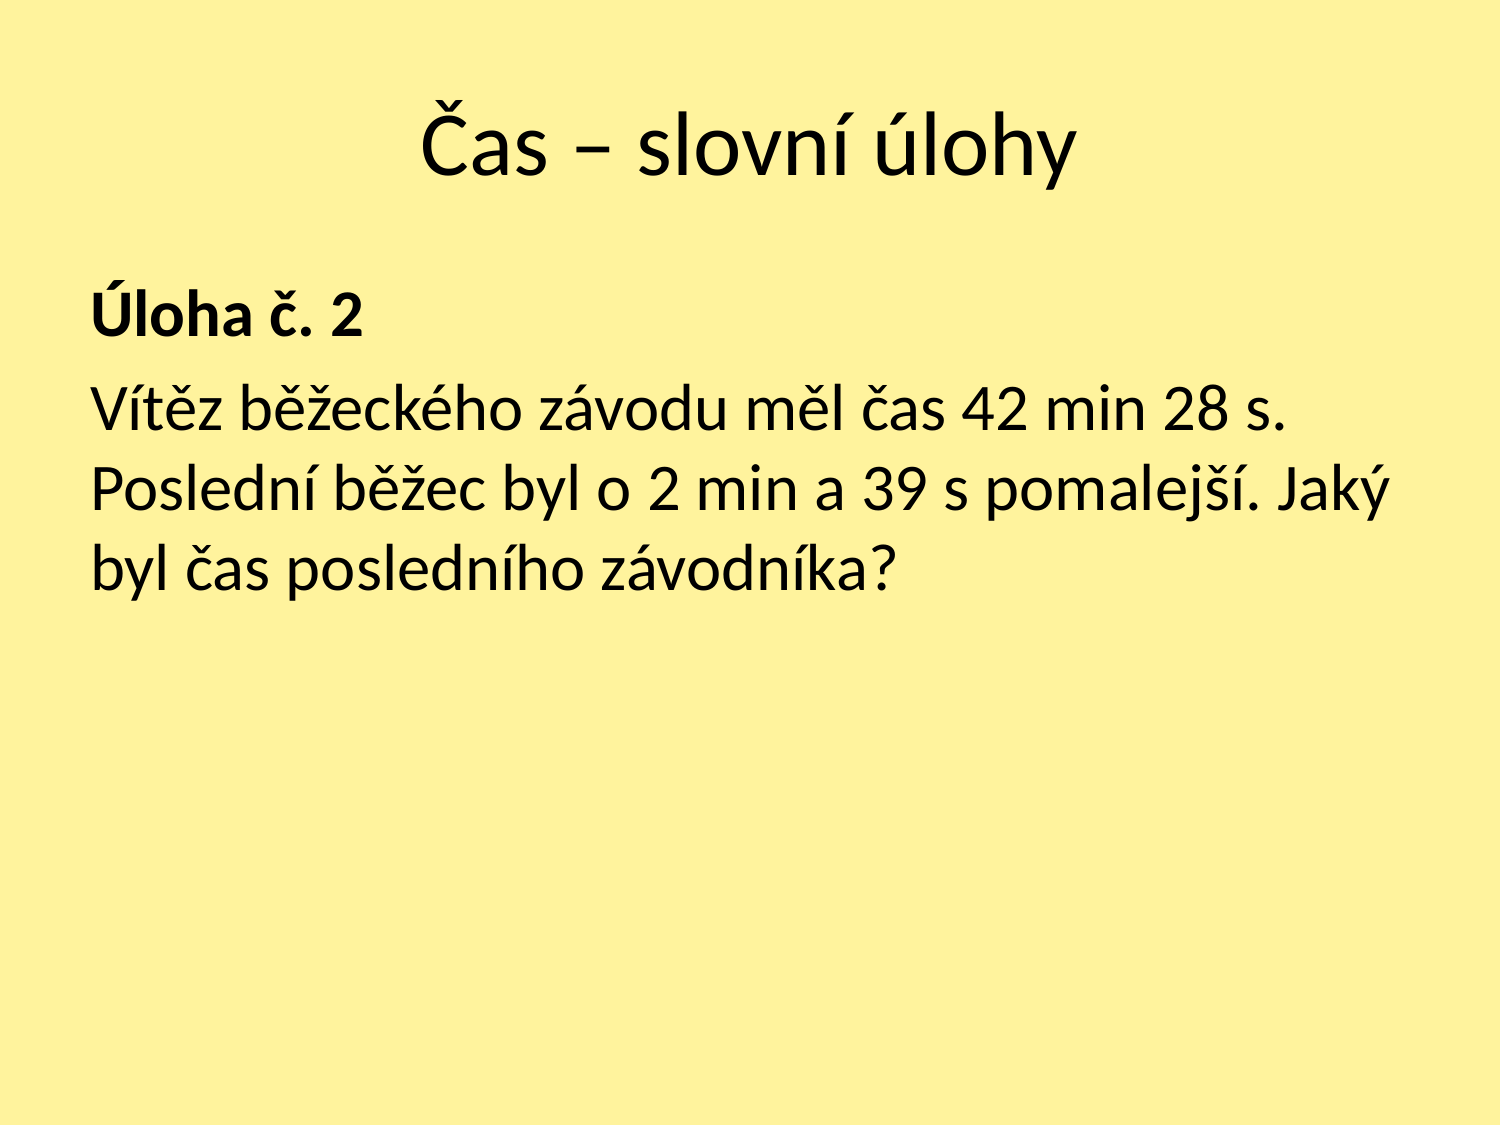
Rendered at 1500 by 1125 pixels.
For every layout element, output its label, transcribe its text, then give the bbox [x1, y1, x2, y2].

title Čas – slovní úlohy [75, 45, 1425, 233]
list Úloha č. 2 Vítěz běžeckého závodu měl čas 42 min 28 s. Poslední běžec byl o 2 min a 39 s pomalejší. Jaký byl čas posledního závodníka? [75, 262, 1425, 1005]
